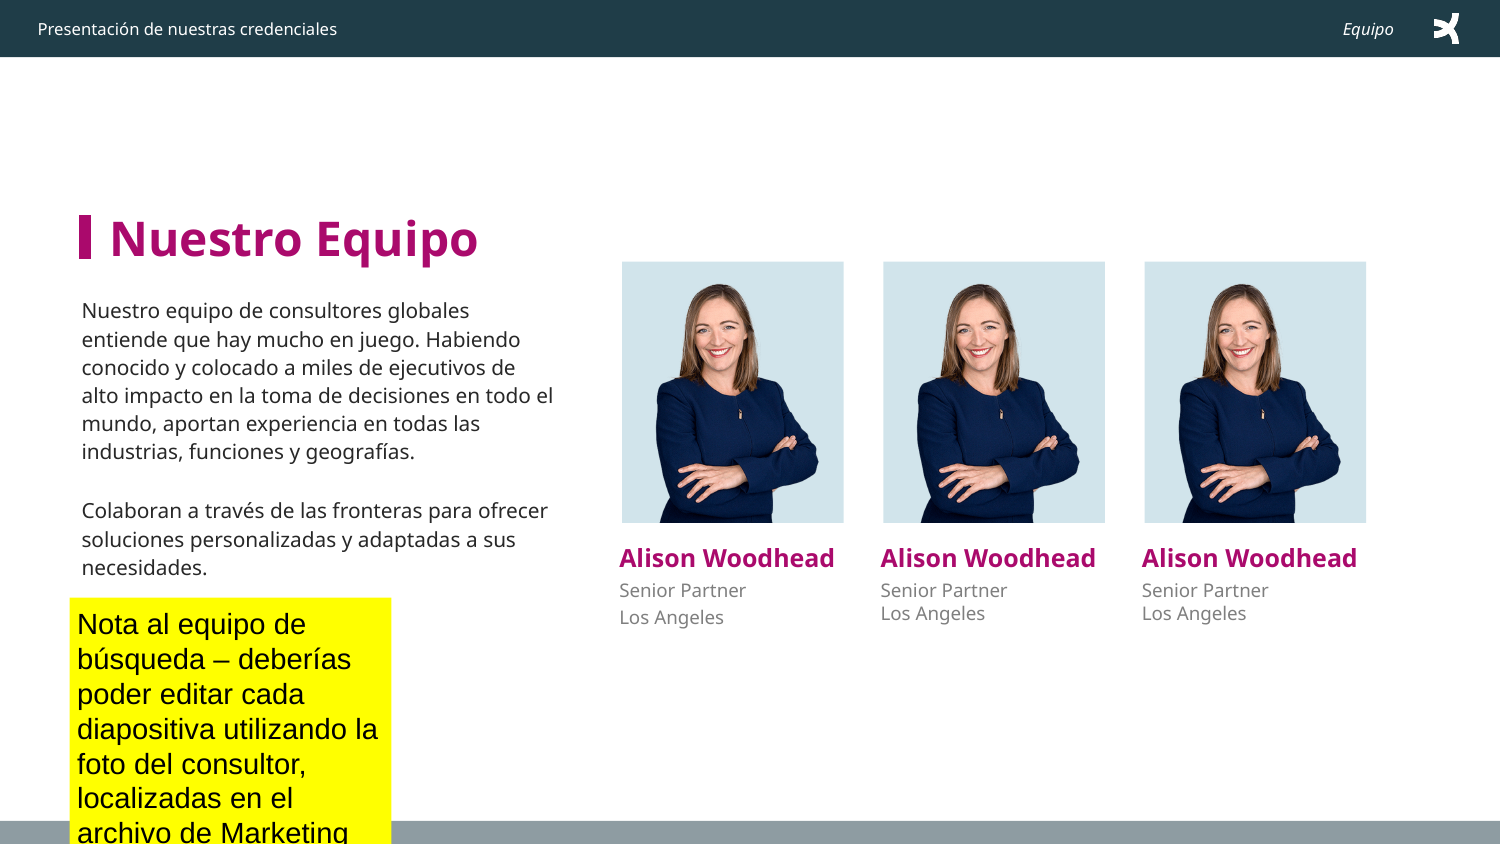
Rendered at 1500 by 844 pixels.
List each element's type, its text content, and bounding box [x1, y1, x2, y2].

picture [1434, 13, 1459, 44]
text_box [1144, 261, 1367, 524]
list Alison Woodhead [873, 535, 1115, 581]
list Senior Partner Los Angeles [612, 571, 849, 648]
text_box Nota al equipo de búsqueda – deberías poder editar cada diapositiva utilizando la foto del consultor, localizadas en el archivo de Marketing [69, 597, 392, 844]
list Senior Partner Los Angeles [1134, 571, 1371, 648]
text_box [392, 820, 1500, 844]
text_box [0, 0, 1500, 58]
list Nuestro equipo de consultores globales entiende que hay mucho en juego. Habiendo conocido y colocado a miles de ejecutivos de alto impacto en la toma de decisiones en todo el mundo, aportan experiencia en todas las industrias, funciones y geografías. Colaboran a través de las fronteras para ofrecer soluciones personalizadas y adaptadas a sus necesidades. [74, 287, 563, 727]
text_box Presentación de nuestras credenciales [31, 13, 398, 45]
list Senior Partner Los Angeles [873, 571, 1110, 648]
list Alison Woodhead [1134, 535, 1377, 581]
list Alison Woodhead [612, 535, 854, 581]
title Nuestro Equipo [102, 193, 607, 281]
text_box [883, 261, 1106, 524]
text_box Equipo [1068, 13, 1400, 45]
text_box [0, 820, 69, 844]
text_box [621, 261, 844, 524]
text_box [79, 215, 91, 259]
